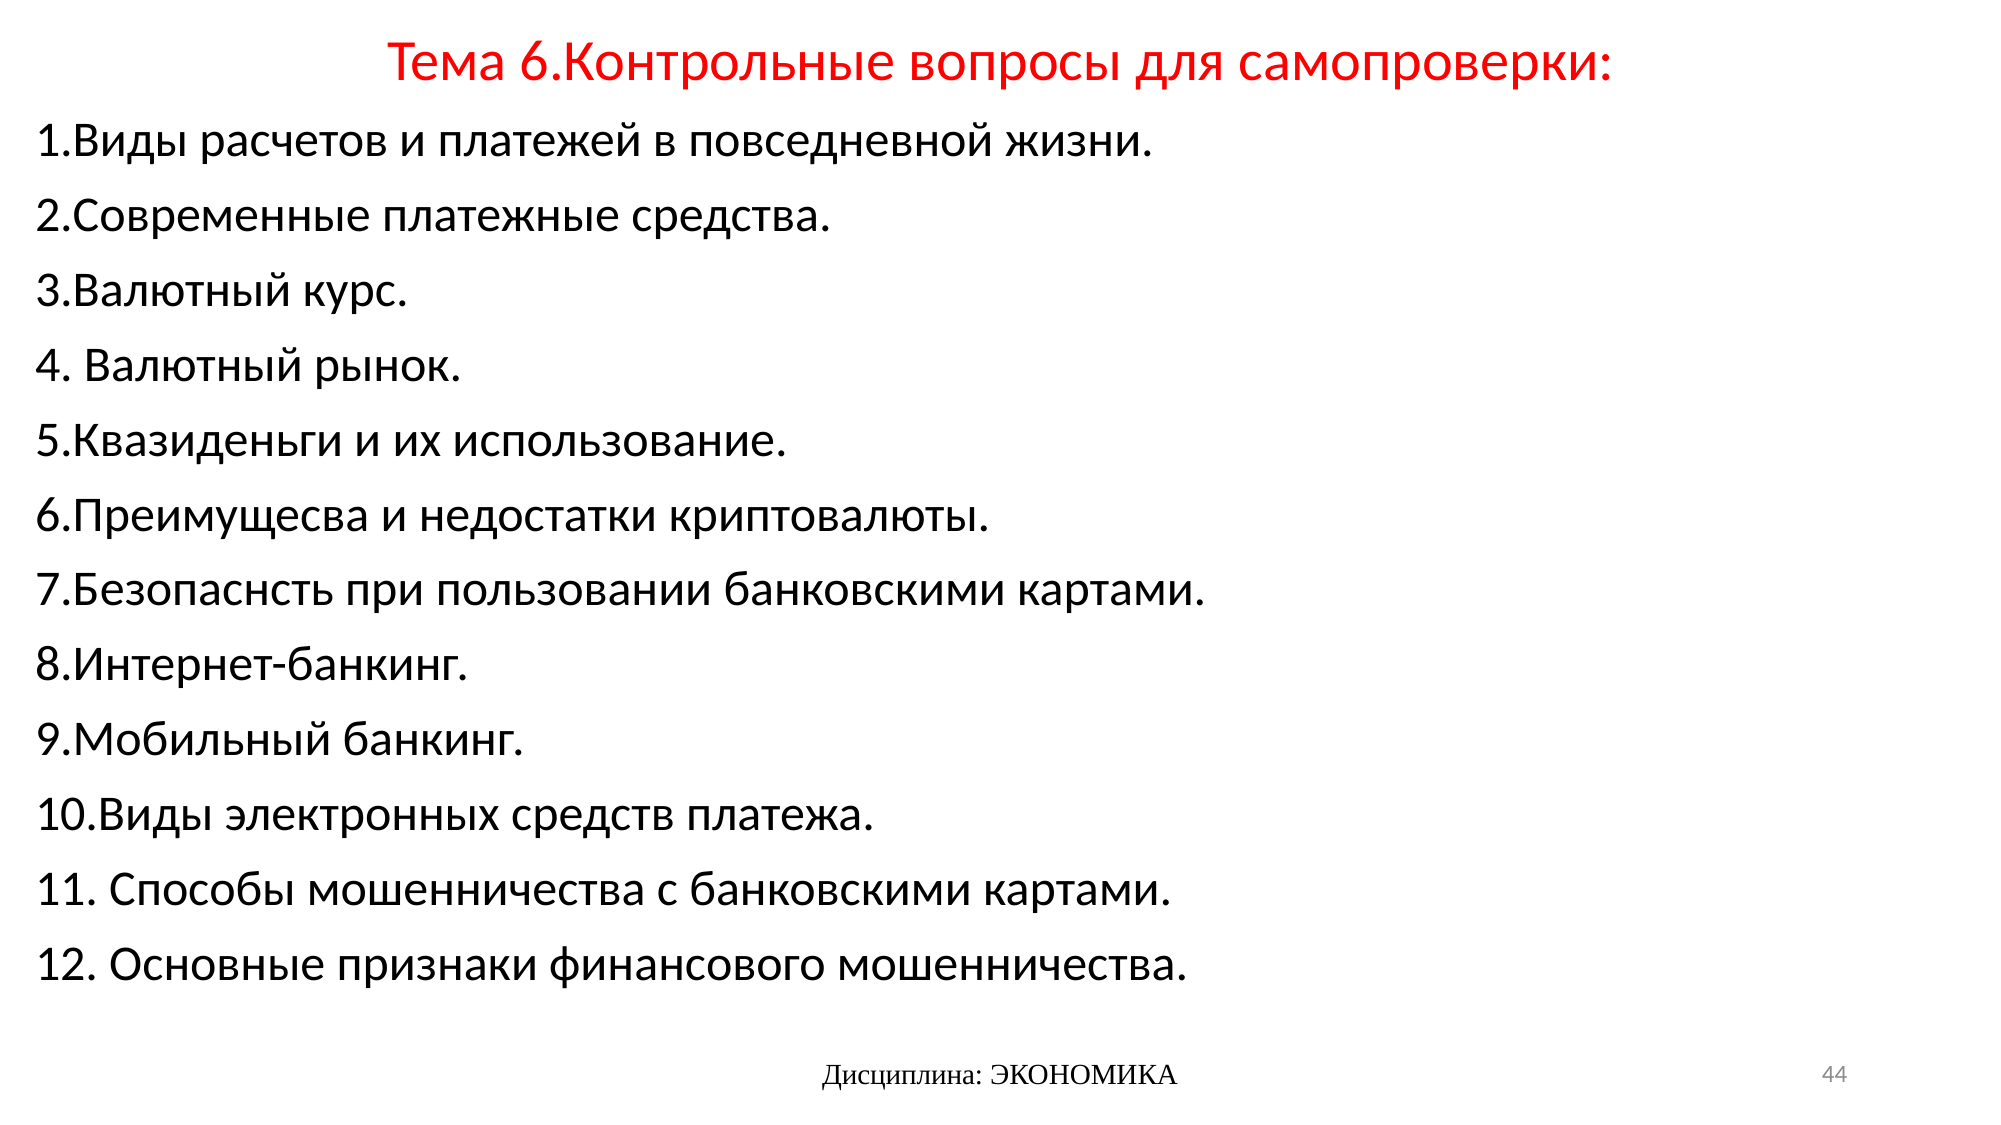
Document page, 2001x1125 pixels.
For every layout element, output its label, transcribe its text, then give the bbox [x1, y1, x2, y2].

footer Дисциплина: ЭКОНОМИКА [662, 1042, 1338, 1103]
slide_number 44 [1412, 1042, 1863, 1103]
subtitle Тема 6.Контрольные вопросы для самопроверки: 1.Виды расчетов и платежей в повседневной жизни. 2.Современные платежные средства. 3.Валютный курс. 4. Валютный рынок. 5.Квазиденьги и их использование. 6.Преимущесва и недостатки криптовалюты. 7.Безопаснсть при пользовании банковскими картами. 8.Интернет-банкинг. 9.Мобильный банкинг. 10.Виды электронных средств платежа. 11. Способы мошенничества с банковскими картами. 12. Основные признаки финансового мошенничества. [20, 22, 1982, 1103]
